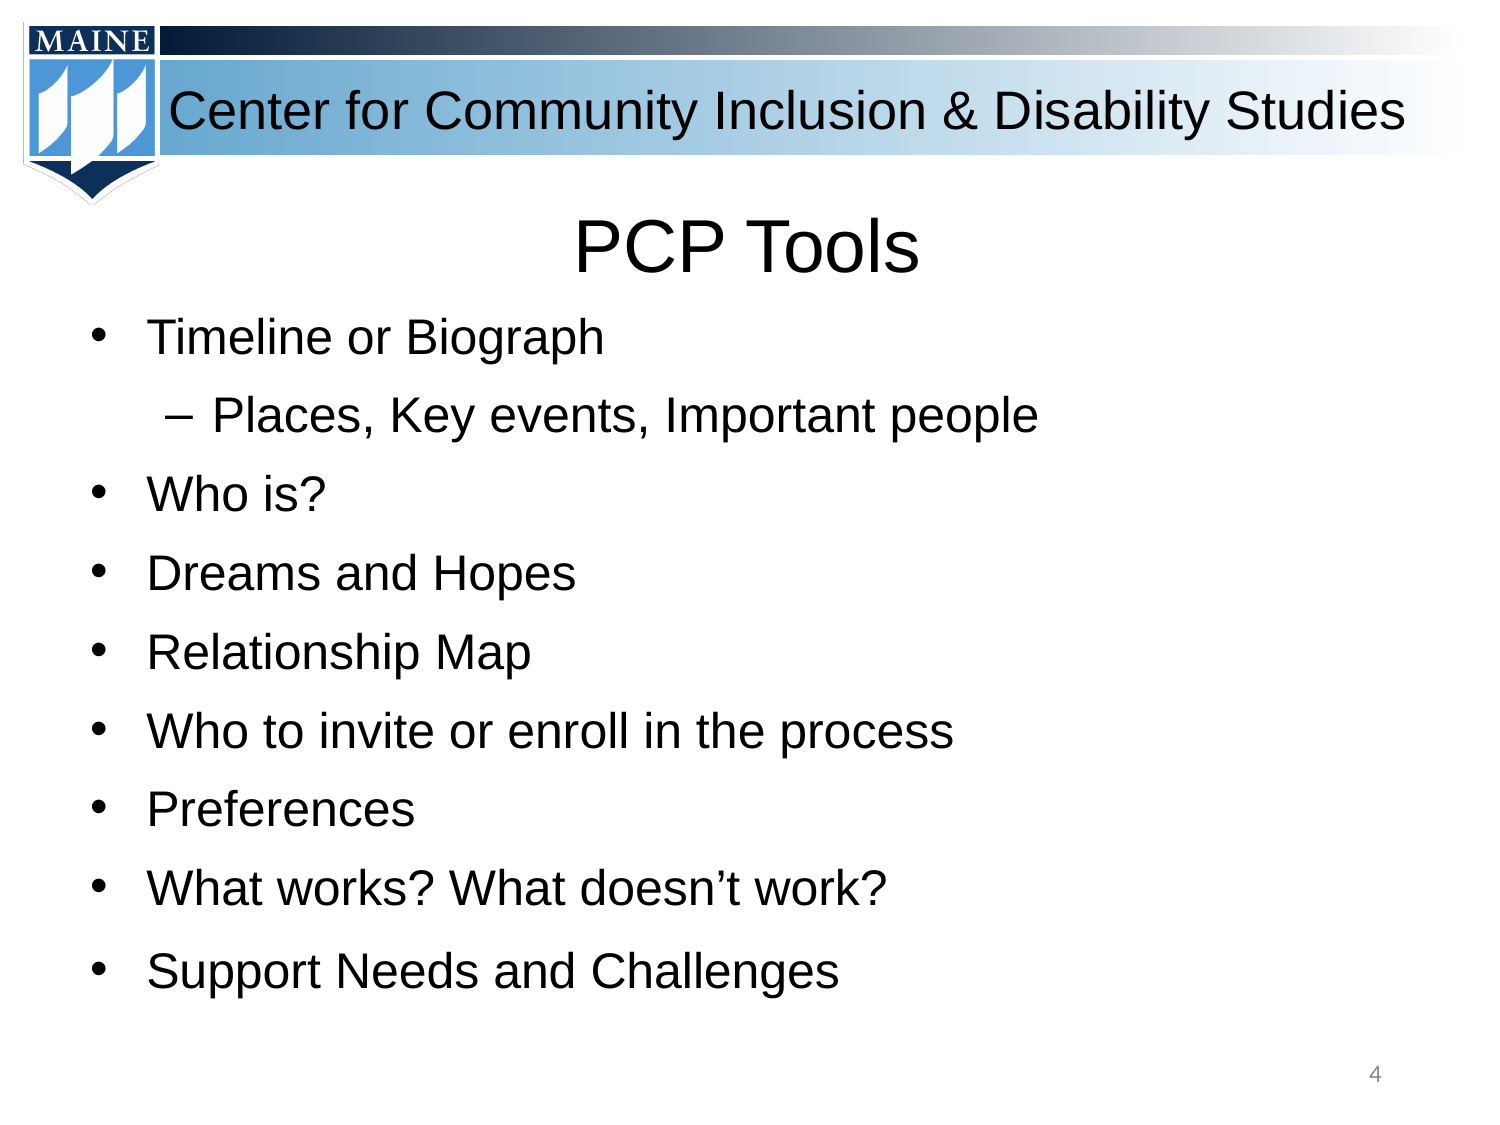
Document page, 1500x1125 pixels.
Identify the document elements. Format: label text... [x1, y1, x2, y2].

slide_number 4 [1059, 1042, 1397, 1103]
list Timeline or Biograph Places, Key events, Important people Who is? Dreams and Hopes Relationship Map Who to invite or enroll in the process Preferences What works? What doesn’t work? Support Needs and Challenges [75, 296, 1425, 1005]
title PCP Tools [70, 202, 1424, 283]
picture [23, 22, 160, 205]
